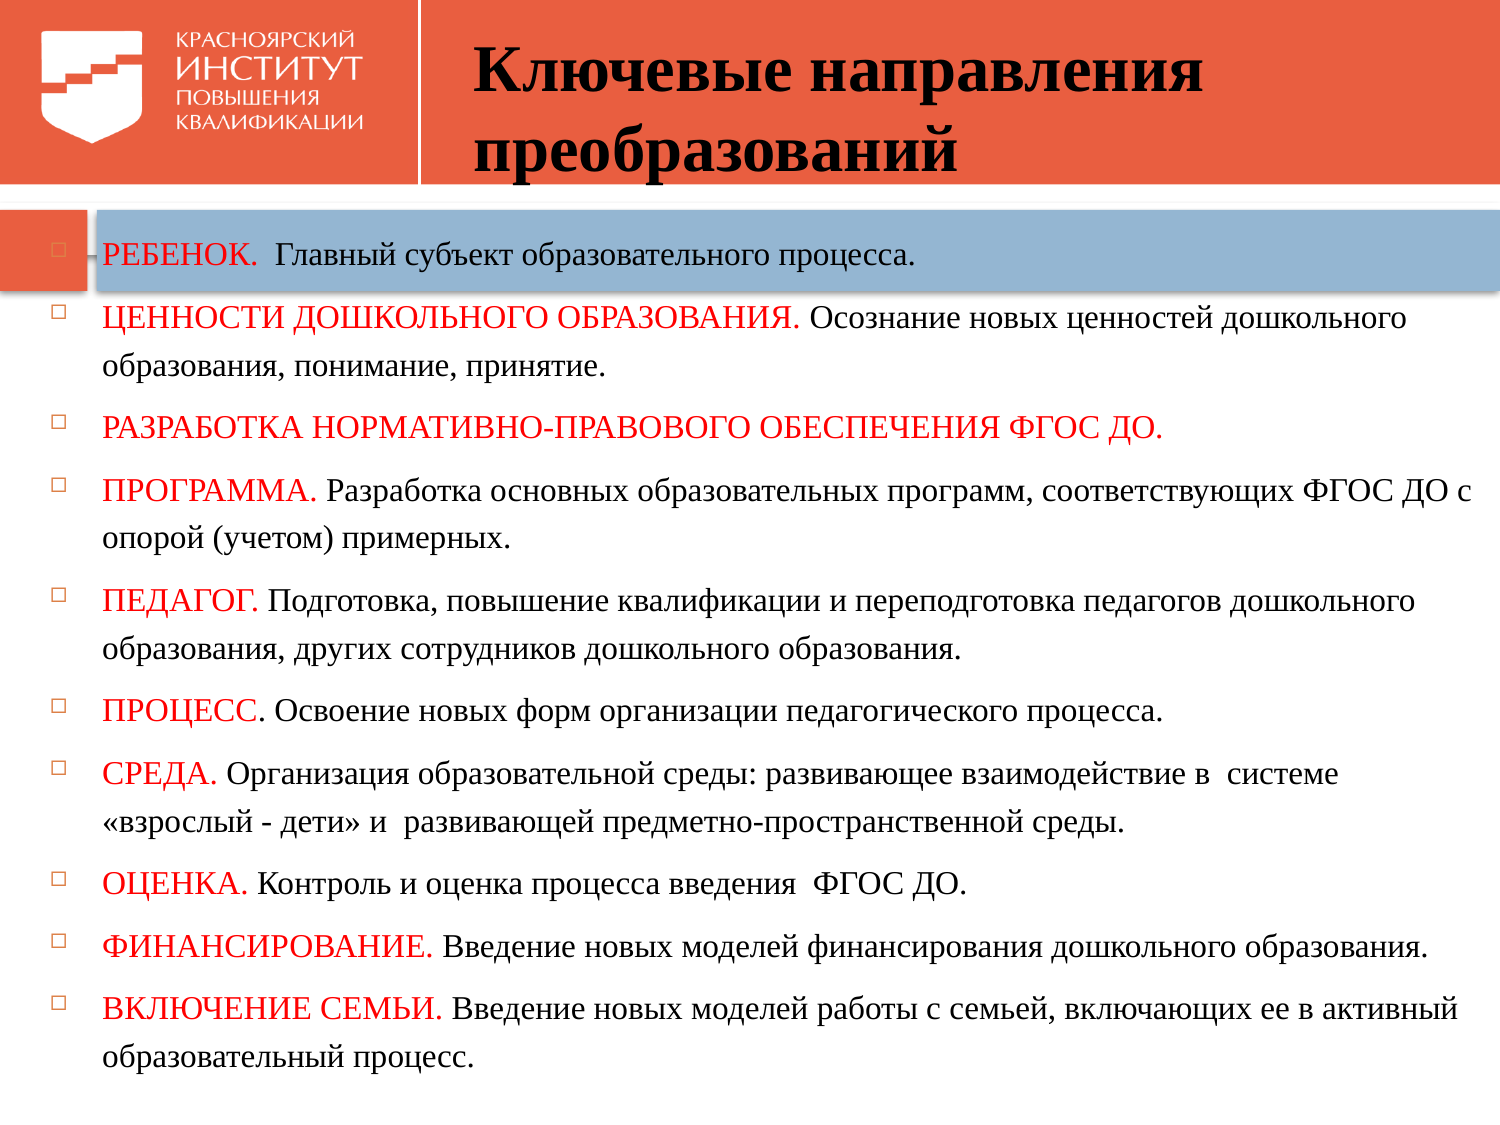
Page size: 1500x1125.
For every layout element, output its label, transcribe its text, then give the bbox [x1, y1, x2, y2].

picture [0, 0, 408, 177]
title Ключевые направления преобразований [458, 28, 1430, 167]
list РЕБЕНОК. Главный субъект образовательного процесса. ЦЕННОСТИ ДОШКОЛЬНОГО ОБРАЗОВАНИЯ. Осознание новых ценностей дошкольного образования, понимание, принятие. РАЗРАБОТКА НОРМАТИВНО-ПРАВОВОГО ОБЕСПЕЧЕНИЯ ФГОС ДО. ПРОГРАММА. Разработка основных образовательных программ, соответствующих ФГОС ДО с опорой (учетом) примерных. ПЕДАГОГ. Подготовка, повышение квалификации и переподготовка педагогов дошкольного образования, других сотрудников дошкольного образования. ПРОЦЕСС. Освоение новых форм организации педагогического процесса. СРЕДА. Организация образовательной среды: развивающее взаимодействие в системе «взрослый - дети» и развивающей предметно-пространственной среды. ОЦЕНКА. Контроль и оценка процесса введения ФГОС ДО. ФИНАНСИРОВАНИЕ. Введение новых моделей финансирования дошкольного образования. ВКЛЮЧЕНИЕ СЕМЬИ. Введение новых моделей работы с семьей, включающих ее в активный образовательный процесс. [34, 167, 1500, 1068]
